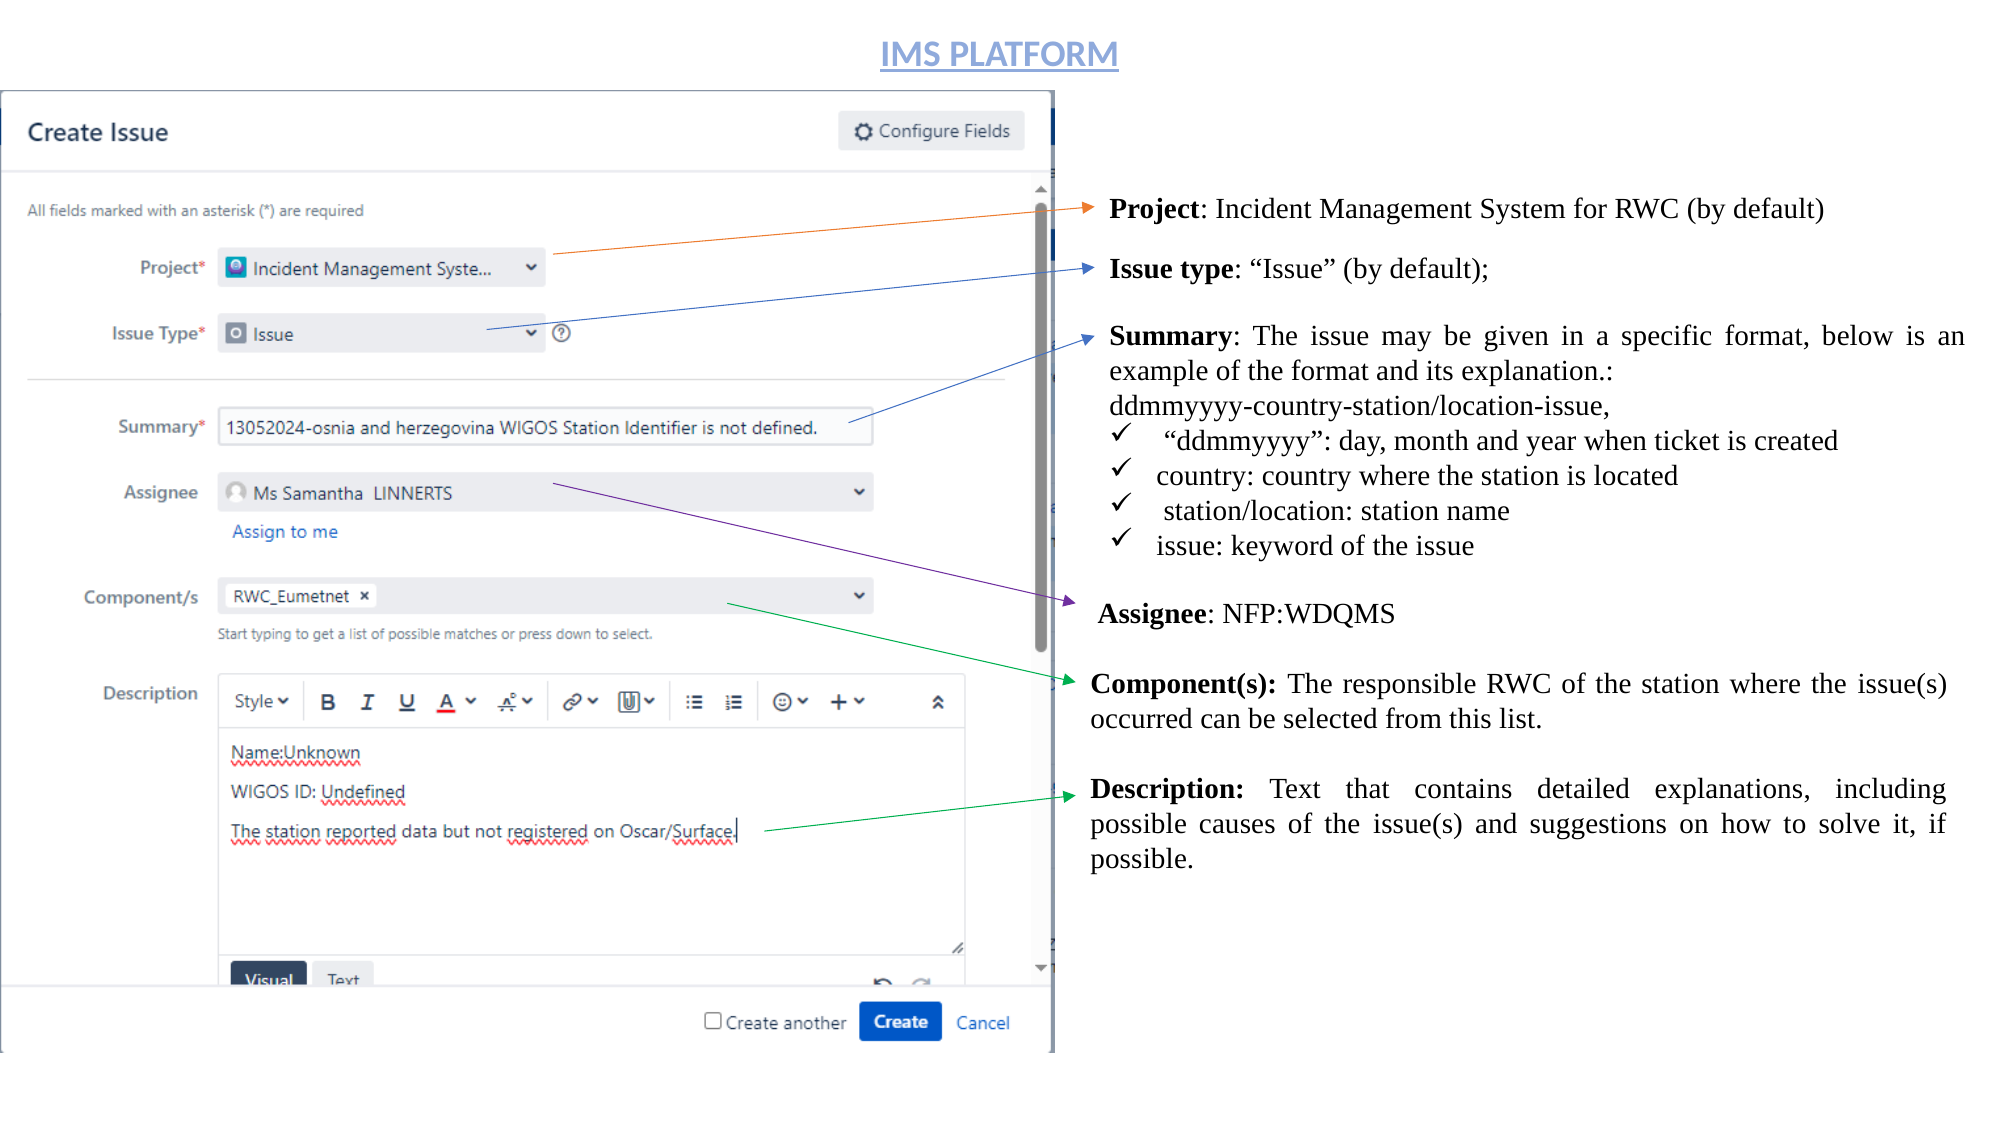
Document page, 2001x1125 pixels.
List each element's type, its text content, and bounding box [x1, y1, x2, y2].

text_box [848, 335, 1095, 423]
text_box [552, 483, 1076, 604]
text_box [764, 795, 1076, 832]
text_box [553, 207, 1095, 255]
text_box Project: Incident Management System for RWC (by default) [1094, 181, 1982, 232]
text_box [727, 603, 1076, 683]
picture [0, 90, 1055, 1053]
text_box Assignee: NFP:WDQMS Component(s): The responsible RWC of the station where the issue(s) occurred can be selected from this list. Description: Text that contains detailed explanations, including possible causes of the issue(s) and suggestions on how to solve it, if possible. [1075, 587, 1963, 882]
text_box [486, 267, 1095, 330]
text_box IMS PLATFORM [865, 22, 1135, 82]
text_box Summary: The issue may be given in a specific format, below is an example of the format and its explanation.: ddmmyyyy-country-station/location-issue, “ddmmyyyy”: day, month and year when ticket is created country: country where the station is located station/location: station name issue: keyword of the issue [1094, 308, 1982, 569]
text_box Issue type: “Issue” (by default); [1094, 242, 1982, 293]
